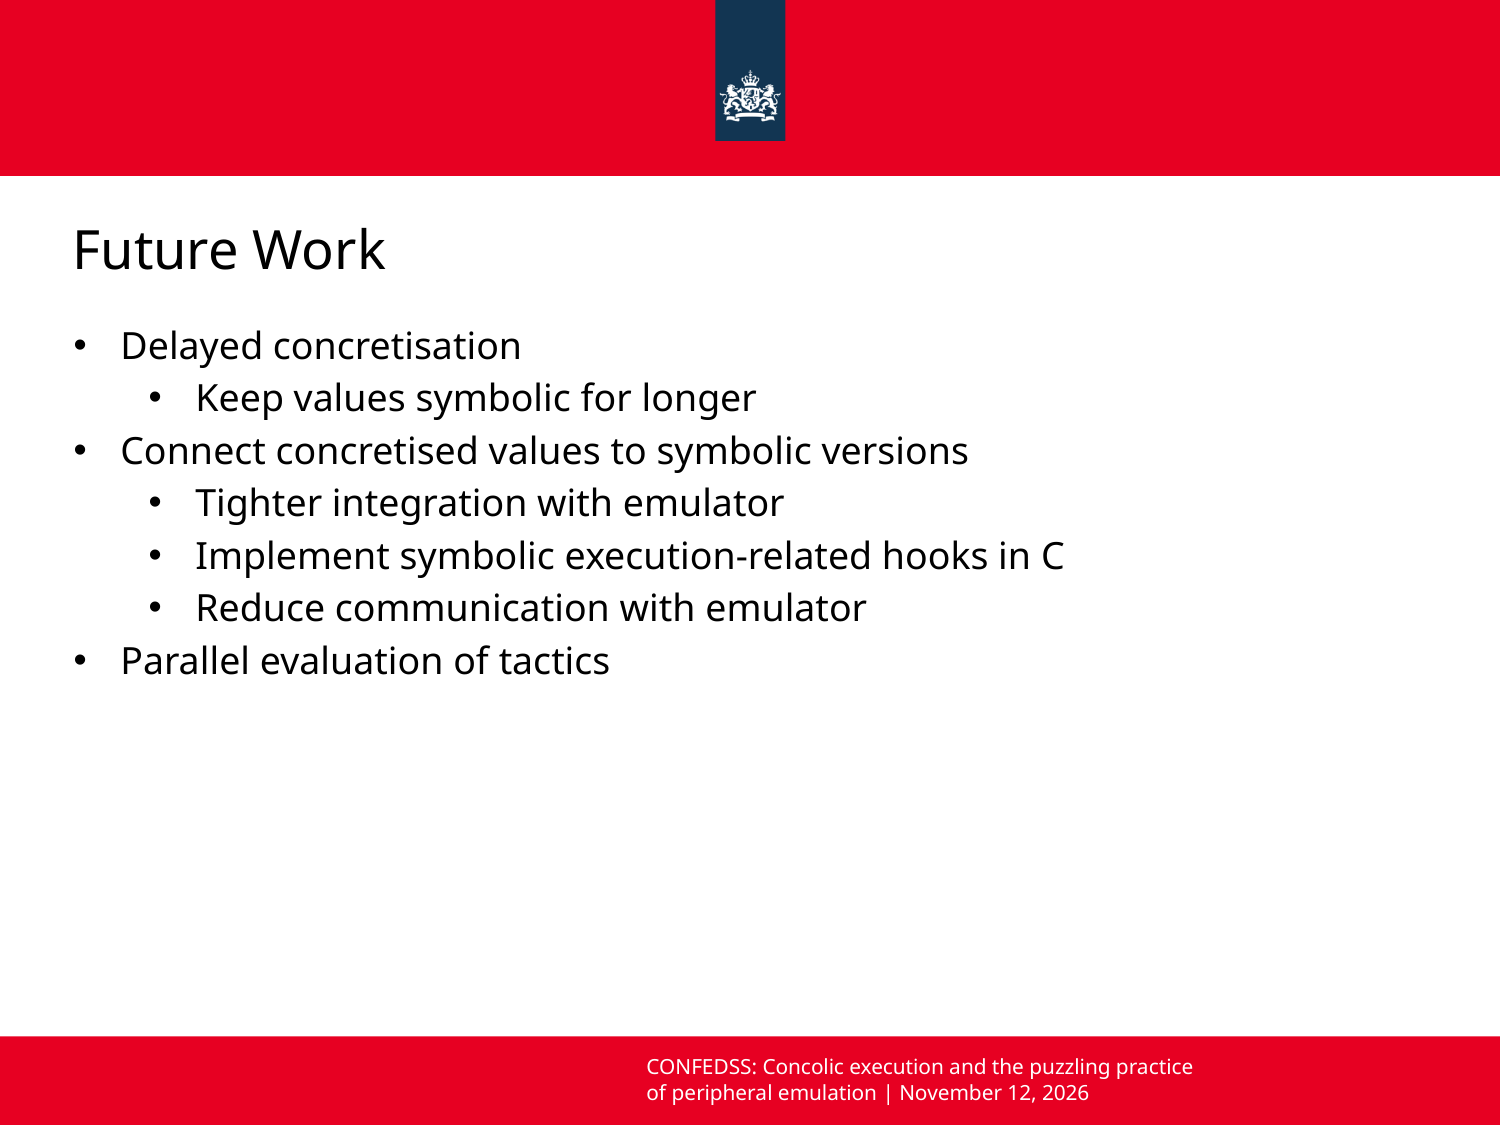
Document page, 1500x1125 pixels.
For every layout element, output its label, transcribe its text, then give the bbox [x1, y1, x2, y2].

list Delayed concretisation Keep values symbolic for longer Connect concretised values to symbolic versions Tighter integration with emulator Implement symbolic execution-related hooks in C Reduce communication with emulator Parallel evaluation of tactics [58, 314, 1409, 1018]
picture [0, 0, 1500, 141]
title Future Work [57, 207, 1408, 302]
